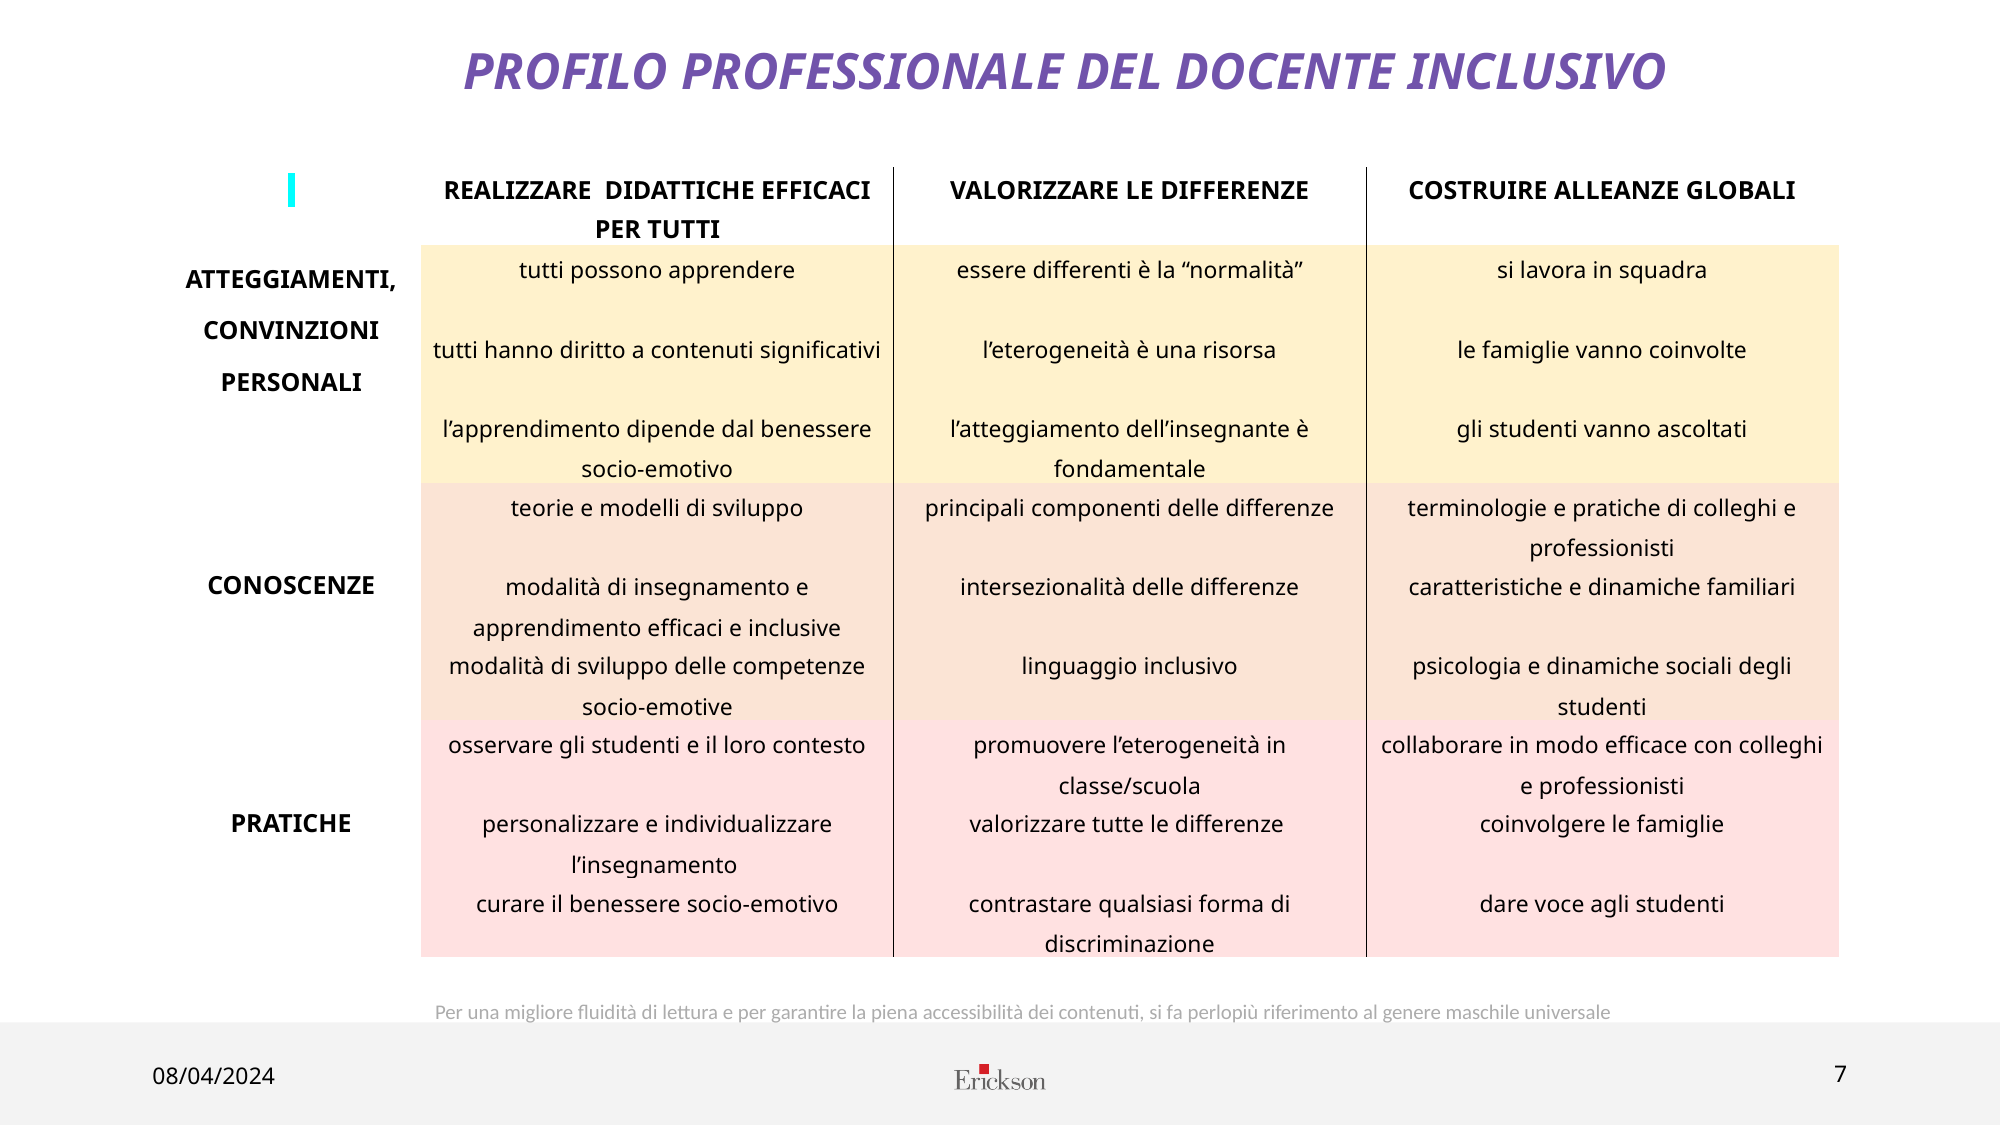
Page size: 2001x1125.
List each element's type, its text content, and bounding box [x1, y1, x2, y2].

table_cell teorie e modelli di sviluppo [421, 483, 893, 562]
table_cell le famiglie vanno coinvolte [1367, 324, 1839, 403]
table_cell PRATICHE [161, 720, 421, 957]
table_cell caratteristiche e dinamiche familiari [1367, 562, 1839, 641]
table_cell coinvolgere le famiglie [1367, 799, 1839, 878]
table_cell tutti possono apprendere [421, 245, 893, 324]
table_cell modalità di sviluppo delle competenze socio-emotive [421, 641, 893, 720]
table_cell l’eterogeneità è una risorsa [894, 324, 1366, 403]
table_cell tutti hanno diritto a contenuti significativi [421, 324, 893, 403]
slide_number 7 [1412, 1045, 1863, 1106]
table_cell collaborare in modo efficace con colleghi e professionisti [1367, 720, 1839, 799]
table_header REALIZZARE DIDATTICHE EFFICACI PER TUTTI [421, 167, 893, 245]
table_cell curare il benessere socio-emotivo [421, 878, 893, 957]
table_cell si lavora in squadra [1367, 245, 1839, 324]
table_cell linguaggio inclusivo [894, 641, 1366, 720]
table_header COSTRUIRE ALLEANZE GLOBALI [1367, 167, 1839, 245]
table_cell psicologia e dinamiche sociali degli studenti [1367, 641, 1839, 720]
table_cell ATTEGGIAMENTI, CONVINZIONI PERSONALI [161, 245, 421, 483]
table_header [161, 167, 421, 245]
table_cell terminologie e pratiche di colleghi e professionisti [1367, 483, 1839, 562]
table_cell l’atteggiamento dell’insegnante è fondamentale [894, 403, 1366, 483]
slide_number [137, 1045, 297, 1106]
table_cell gli studenti vanno ascoltati [1367, 403, 1839, 483]
table_cell intersezionalità delle differenze [894, 562, 1366, 641]
table_cell personalizzare e individualizzare l’insegnamento [421, 799, 893, 878]
table_cell valorizzare tutte le differenze [894, 799, 1366, 878]
text_box Per una migliore fluidità di lettura e per garantire la piena accessibilità dei contenuti, si fa perlopiù riferimento al genere maschile universale [420, 987, 1675, 1032]
text_box PROFILO PROFESSIONALE DEL DOCENTE INCLUSIVO [448, 38, 1721, 124]
picture [954, 1064, 1046, 1090]
table_cell l’apprendimento dipende dal benessere socio-emotivo [421, 403, 893, 483]
table_cell promuovere l’eterogeneità in classe/scuola [894, 720, 1366, 799]
table_cell principali componenti delle differenze [894, 483, 1366, 562]
table_header VALORIZZARE LE DIFFERENZE [894, 167, 1366, 245]
table_cell osservare gli studenti e il loro contesto [421, 720, 893, 799]
table_cell CONOSCENZE [161, 483, 421, 720]
table_cell modalità di insegnamento e apprendimento efficaci e inclusive [421, 562, 893, 641]
table_cell dare voce agli studenti [1367, 878, 1839, 957]
table_cell essere differenti è la “normalità” [894, 245, 1366, 324]
table_cell contrastare qualsiasi forma di discriminazione [894, 878, 1366, 957]
